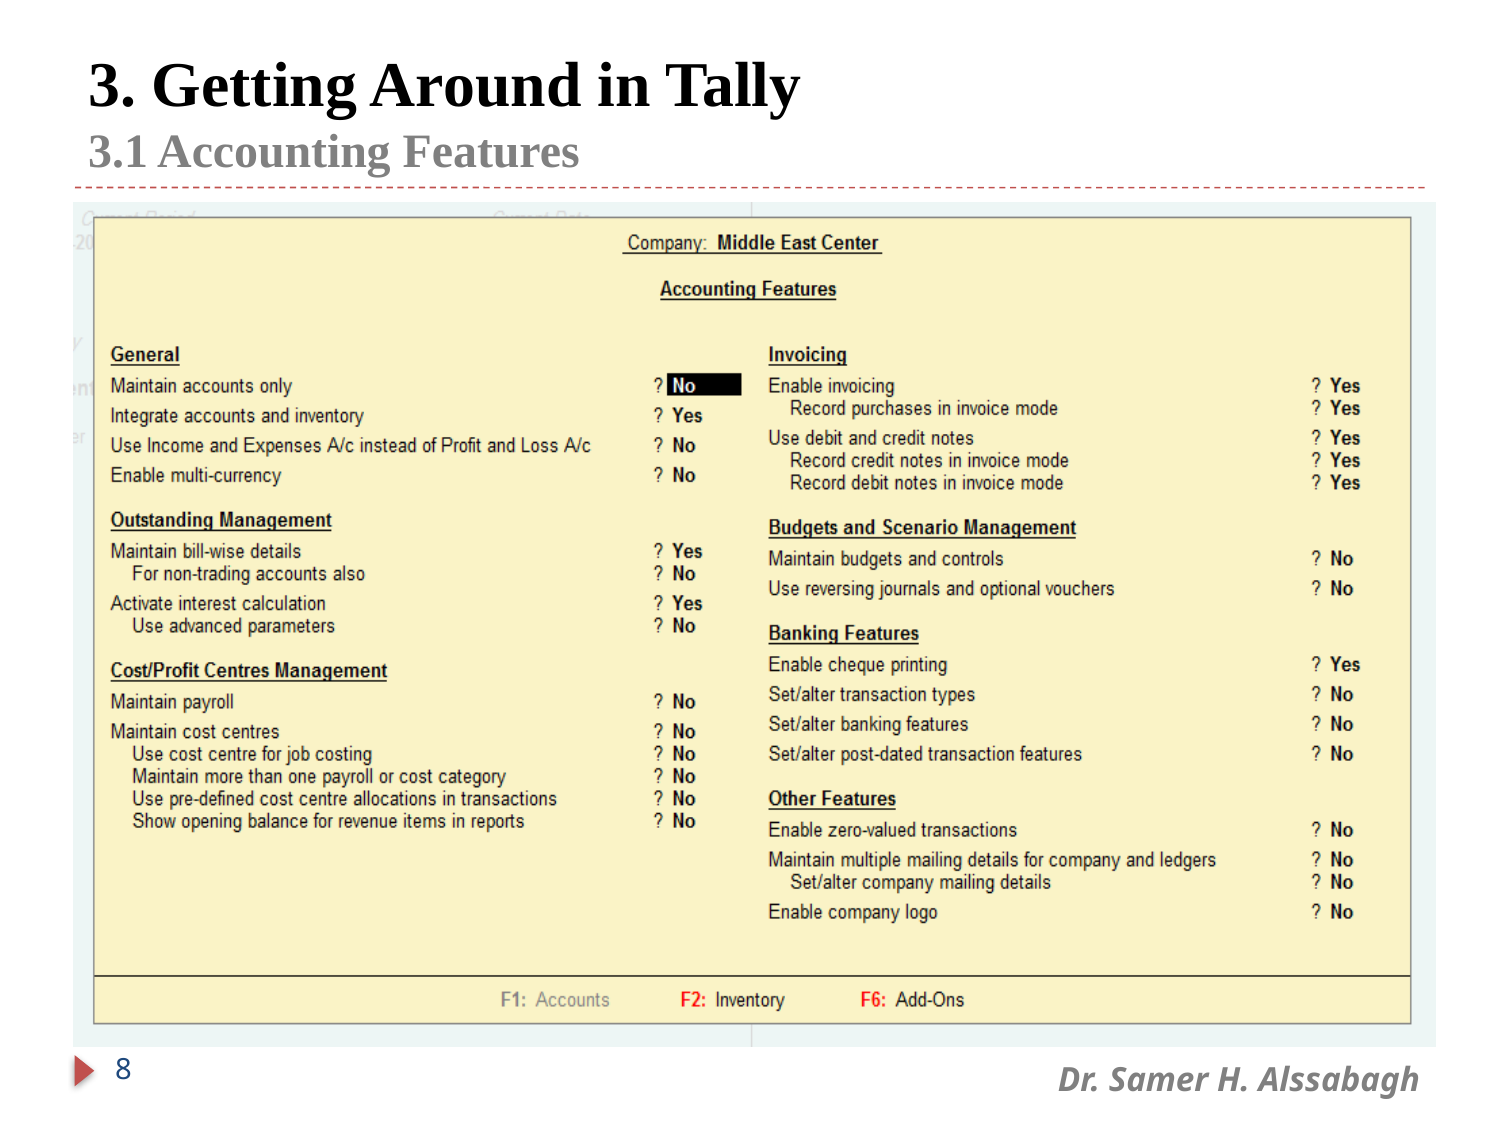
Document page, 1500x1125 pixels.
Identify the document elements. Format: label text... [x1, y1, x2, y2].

title 3. Getting Around in Tally 3.1 Accounting Features [73, 34, 1424, 185]
text_box Dr. Samer H. Alssabagh [1021, 1058, 1436, 1105]
slide_number 8 [100, 1060, 426, 1103]
picture [72, 201, 1436, 1047]
